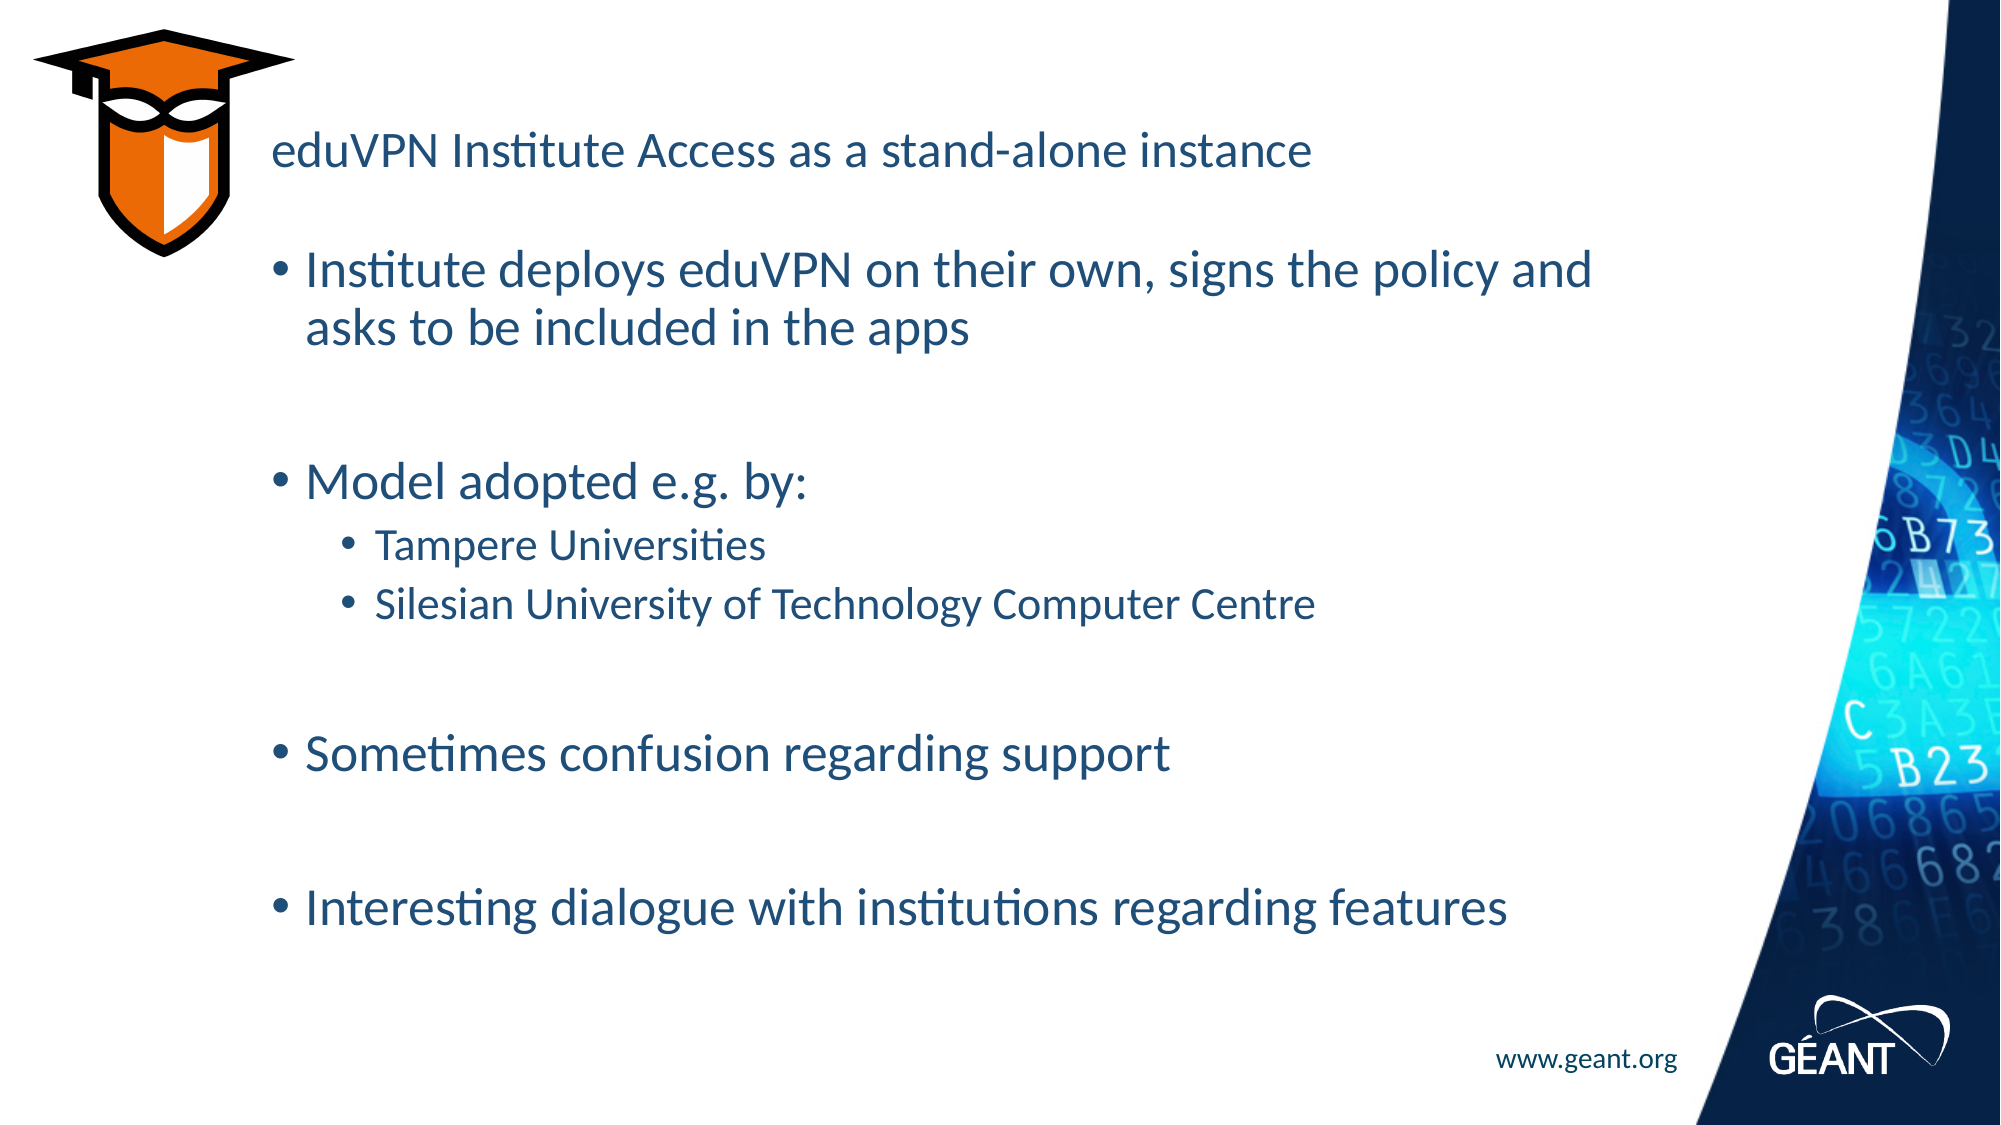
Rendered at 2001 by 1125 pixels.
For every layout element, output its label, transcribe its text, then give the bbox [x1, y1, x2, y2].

title eduVPN Institute Access as a stand-alone instance [308, 115, 1880, 187]
picture [1987, 777, 2000, 784]
picture [1530, 0, 2000, 1125]
picture [20, 16, 308, 270]
list Institute deploys eduVPN on their own, signs the policy and asks to be included in the apps Model adopted e.g. by: Tampere Universities Silesian University of Technology Computer Centre Sometimes confusion regarding support Interesting dialogue with institutions regarding features [256, 234, 1673, 949]
